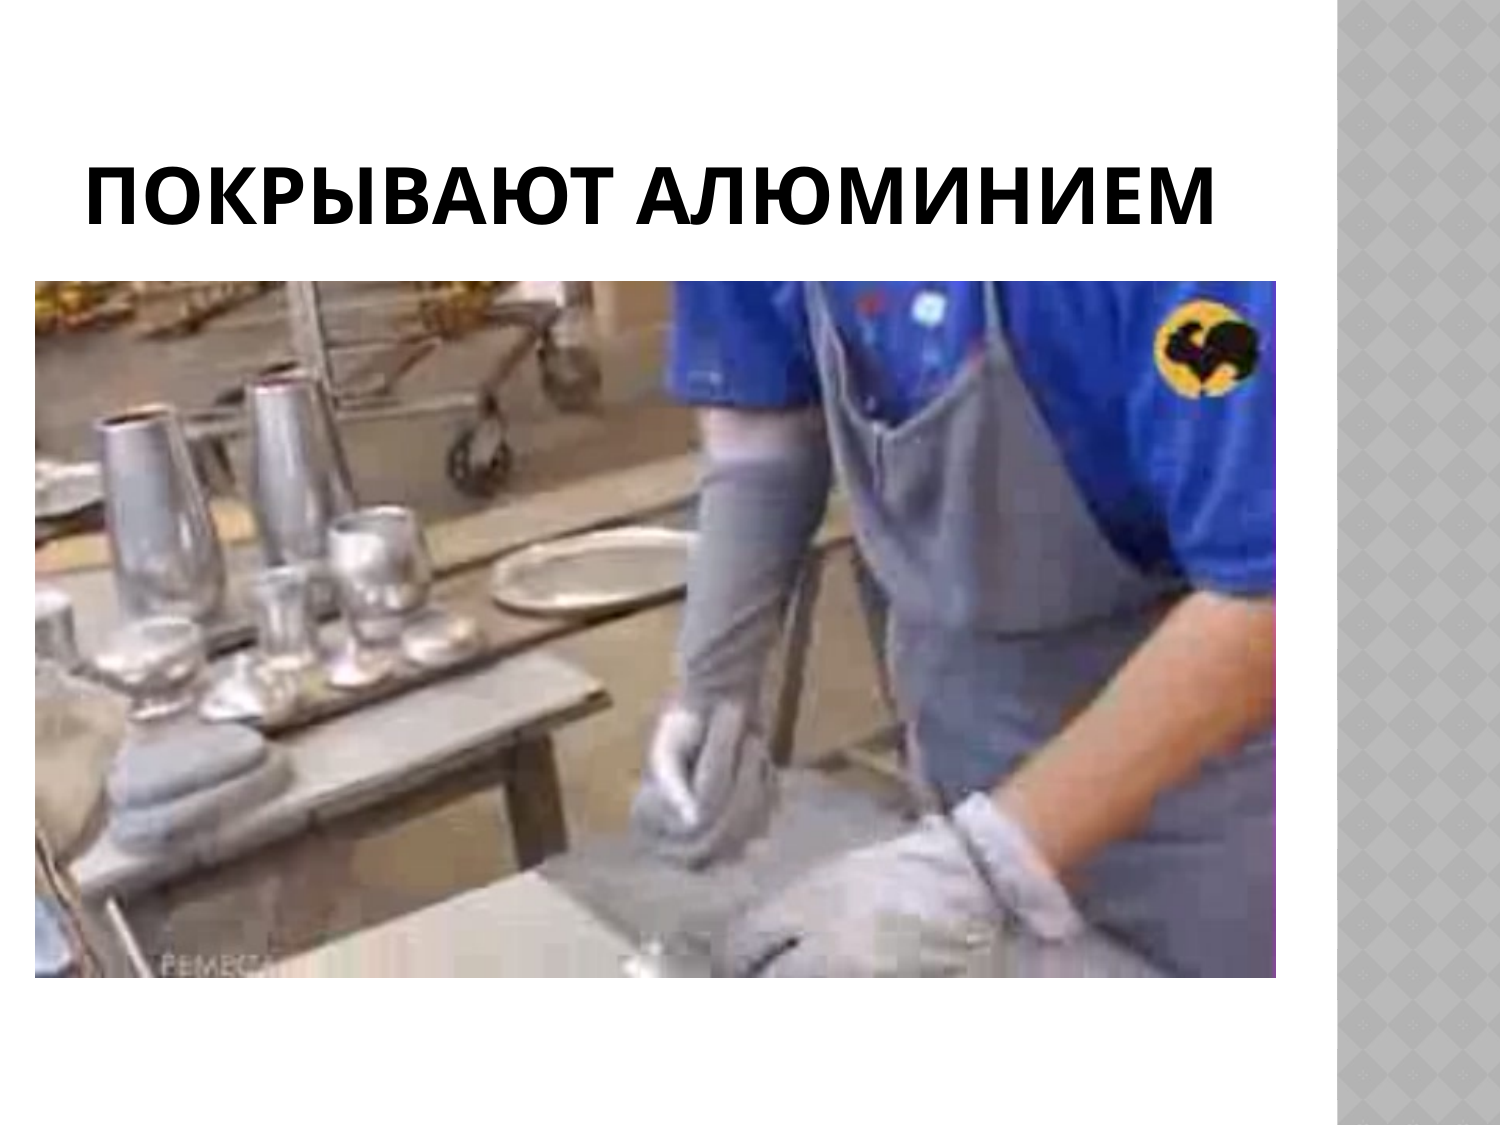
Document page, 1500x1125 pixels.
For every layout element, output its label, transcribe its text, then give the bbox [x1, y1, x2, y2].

picture [34, 280, 1277, 979]
title Покрывают алюминием [75, 52, 1263, 240]
